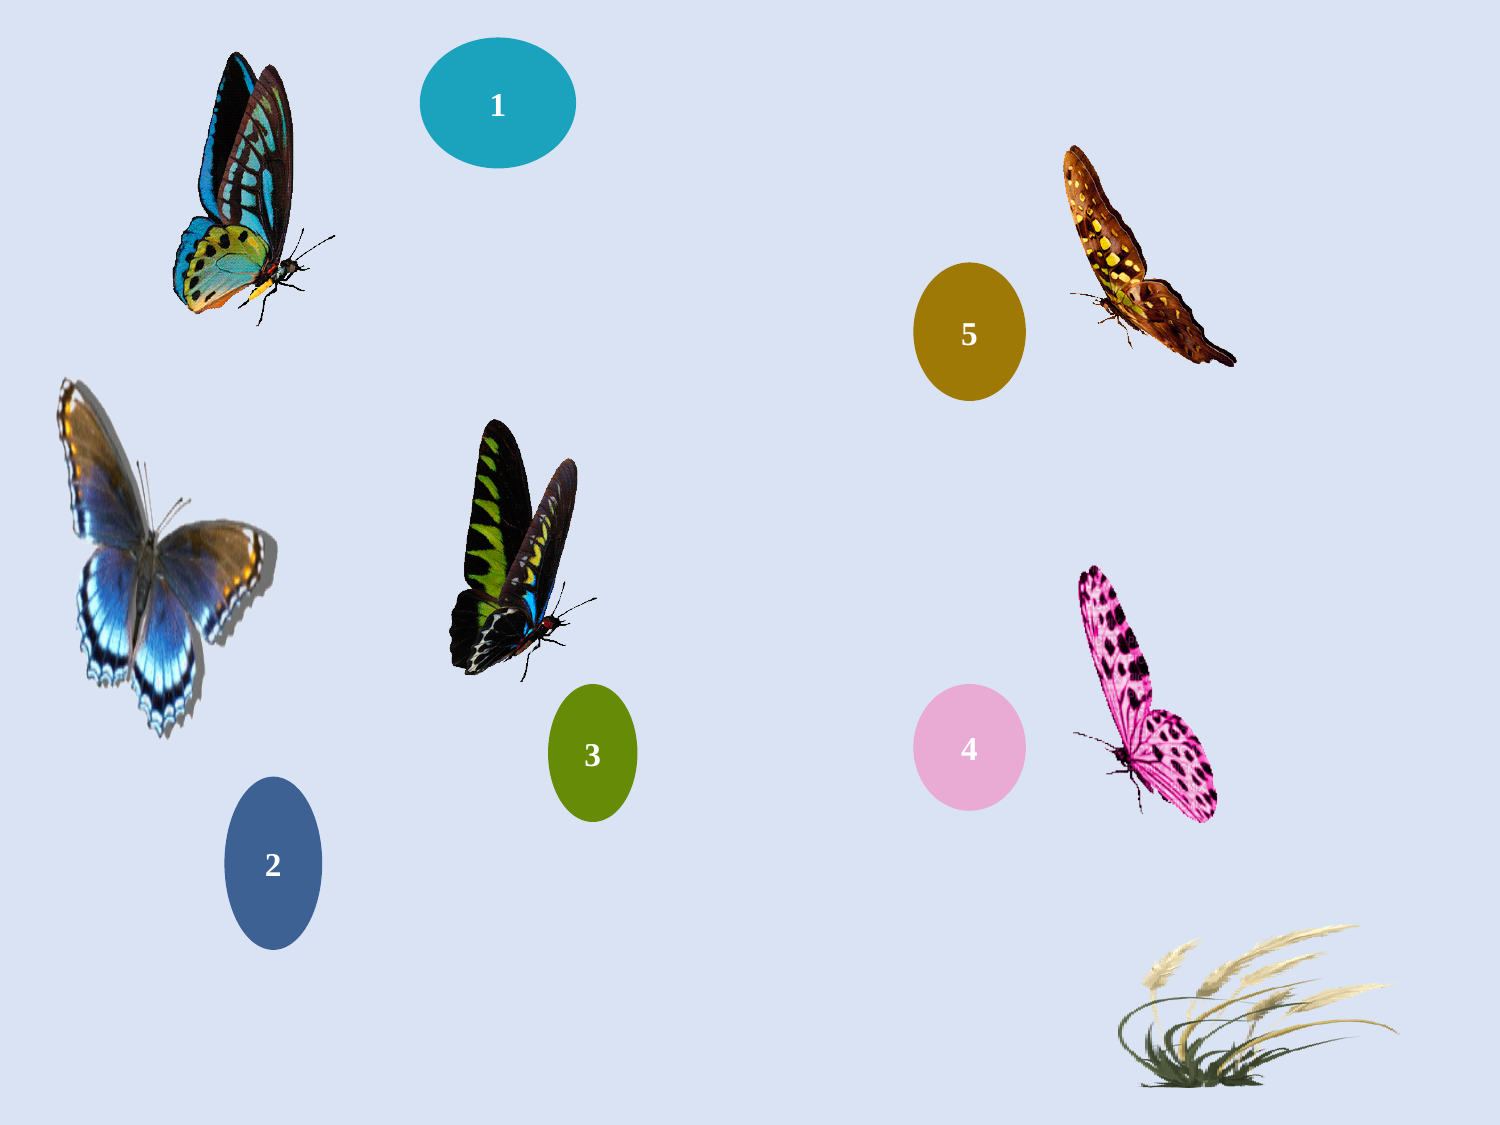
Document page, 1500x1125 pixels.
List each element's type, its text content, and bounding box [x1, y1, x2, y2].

text_box 3 [546, 744, 639, 824]
picture [39, 37, 733, 777]
picture [913, 523, 1400, 1088]
picture [962, 92, 1275, 470]
text_box 1 [475, 36, 578, 170]
text_box 2 [223, 777, 324, 951]
text_box 5 [912, 262, 962, 402]
